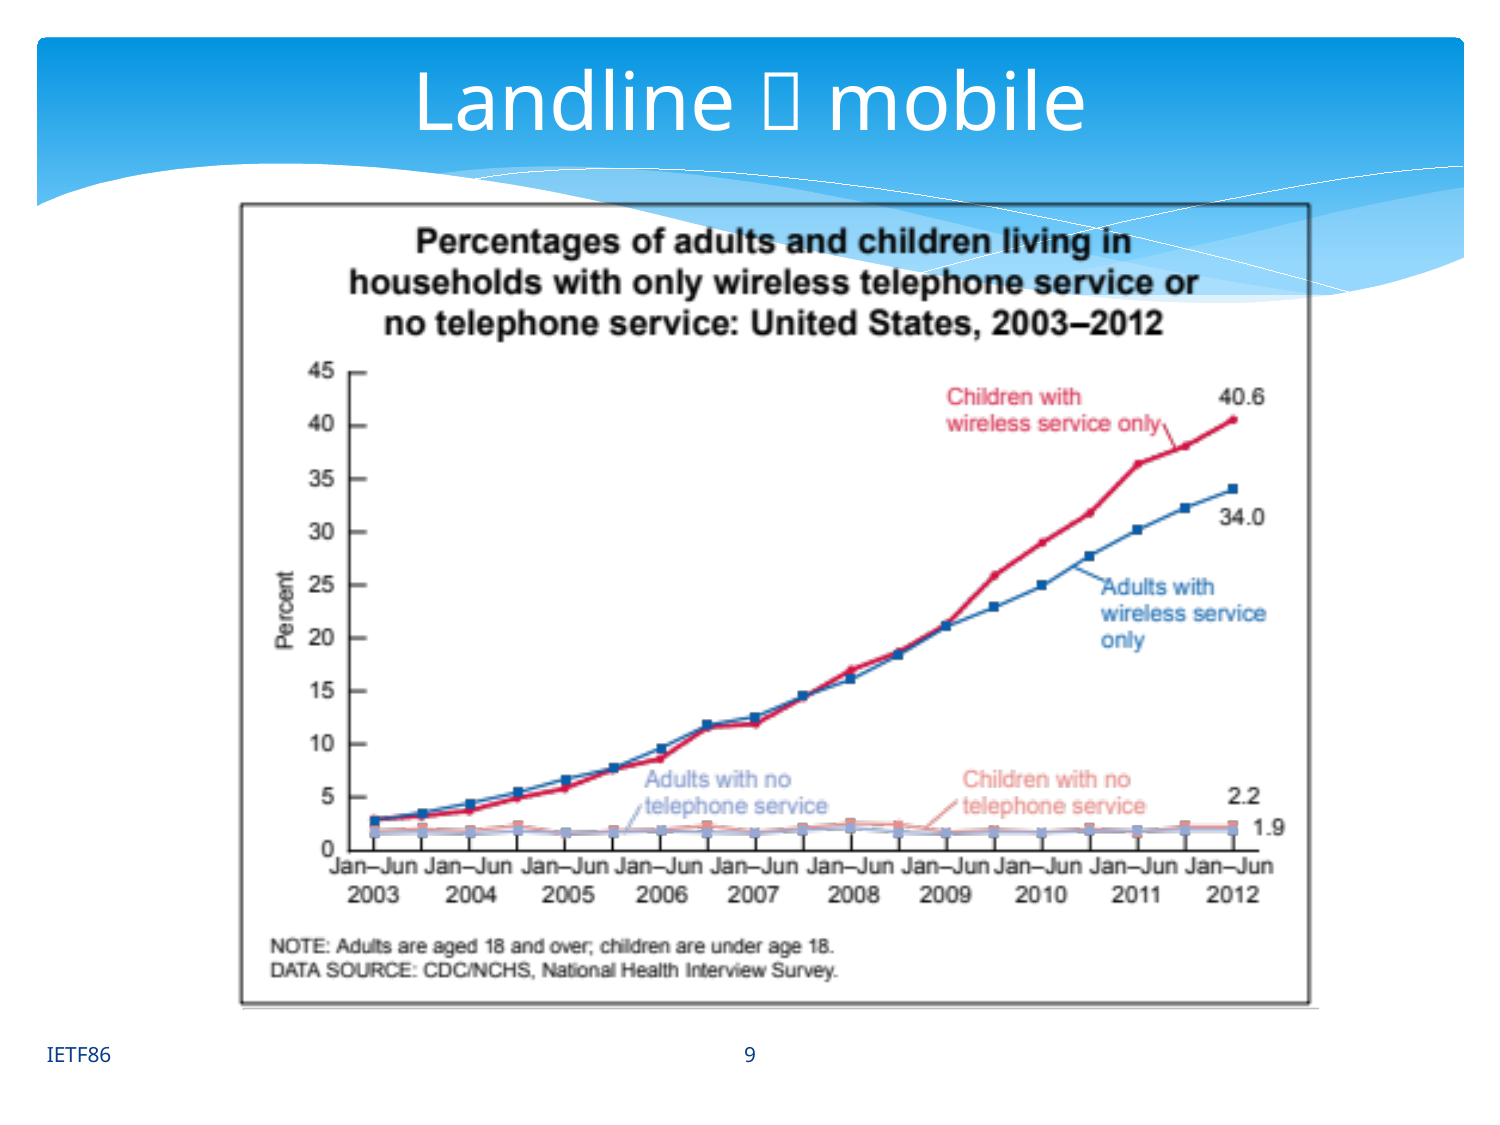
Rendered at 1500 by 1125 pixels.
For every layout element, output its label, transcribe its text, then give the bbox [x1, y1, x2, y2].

slide_number 9 [654, 1025, 846, 1086]
footer IETF86 [31, 1025, 653, 1086]
title Landline  mobile [75, 41, 1425, 155]
picture [220, 184, 1320, 1010]
